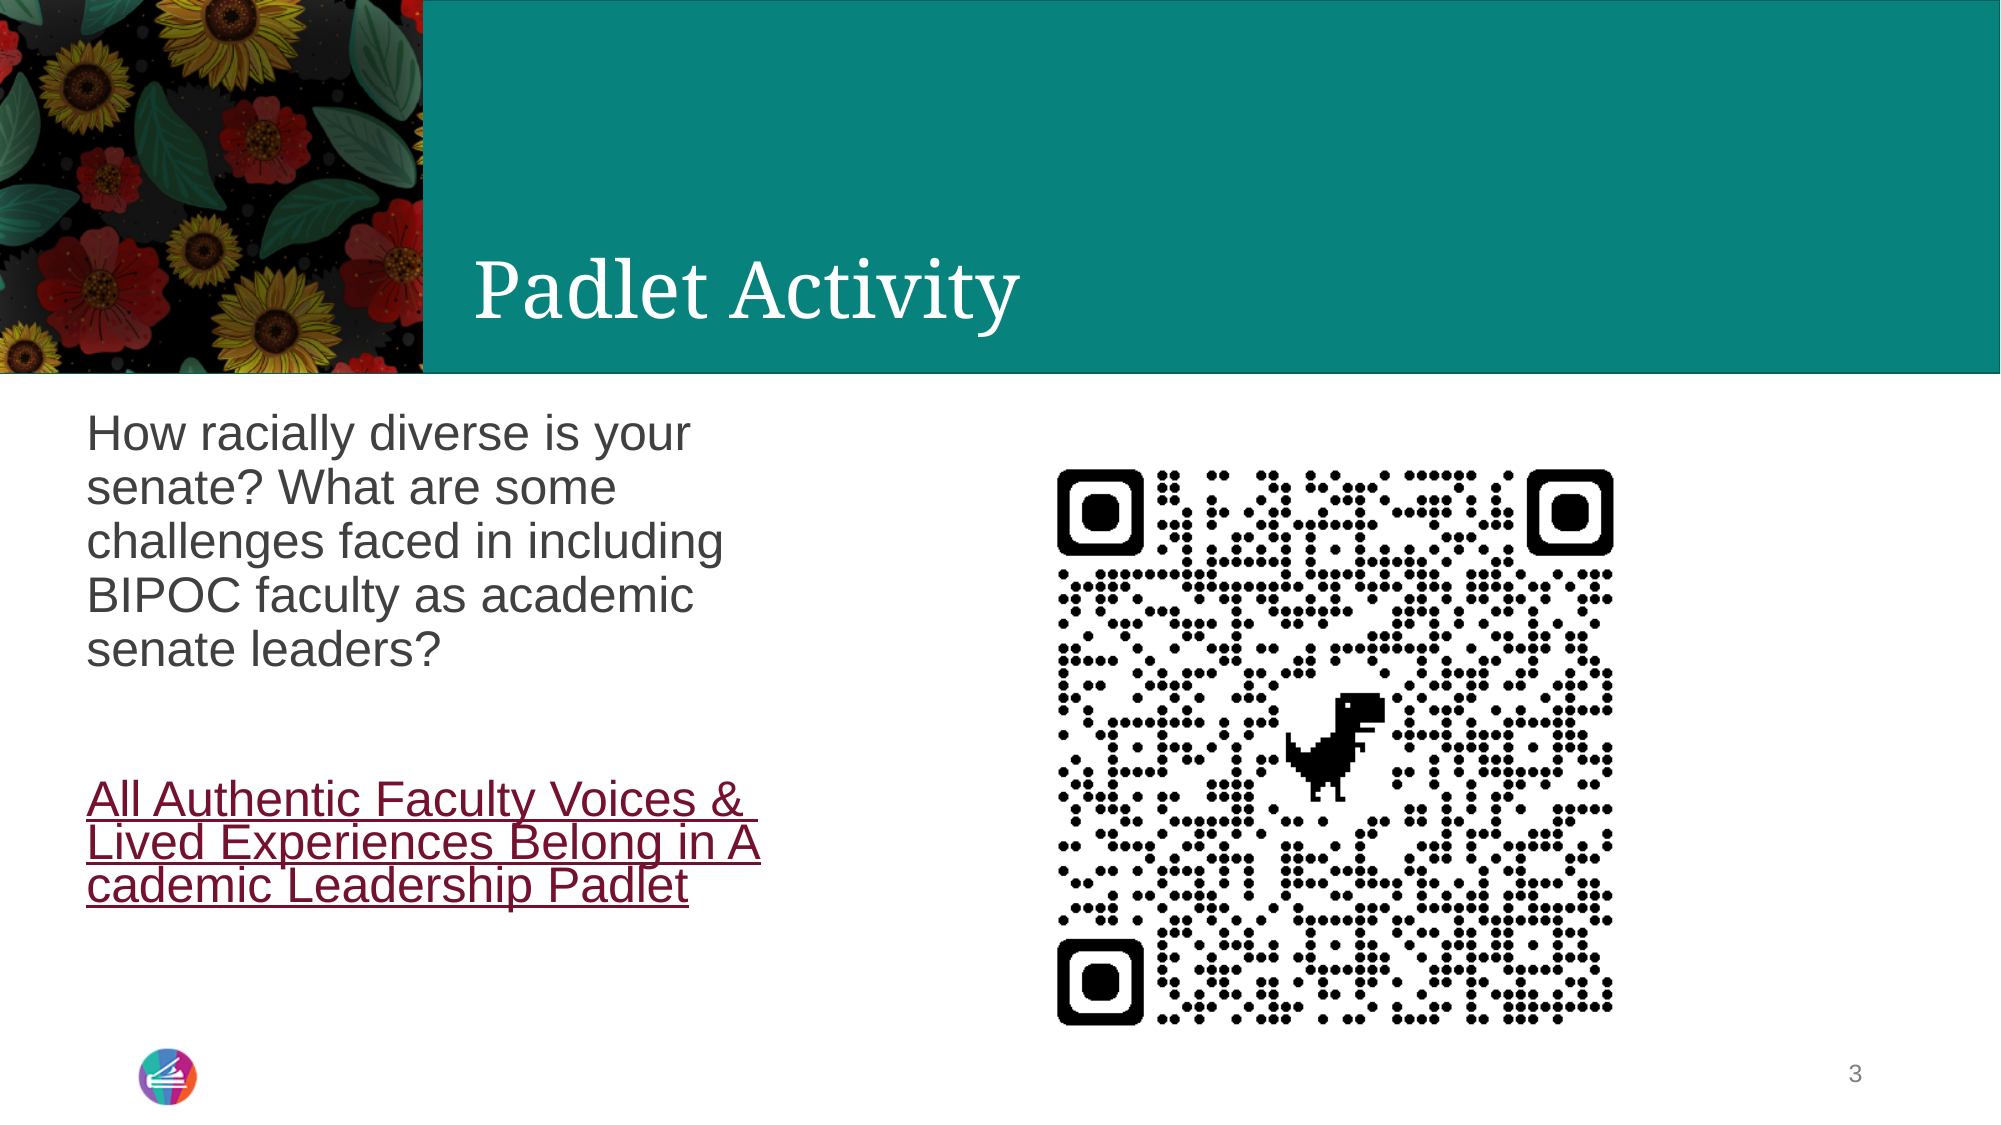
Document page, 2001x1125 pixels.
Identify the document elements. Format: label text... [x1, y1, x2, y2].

picture [0, 0, 423, 373]
picture [1008, 420, 1663, 1075]
list How racially diverse is your senate? What are some challenges faced in including BIPOC faculty as academic senate leaders? All Authentic Faculty Voices & Lived Experiences Belong in Academic Leadership Padlet [71, 399, 797, 986]
title Padlet Activity [458, 66, 1863, 343]
slide_number 3 [1712, 1042, 1863, 1103]
picture [136, 1046, 199, 1108]
